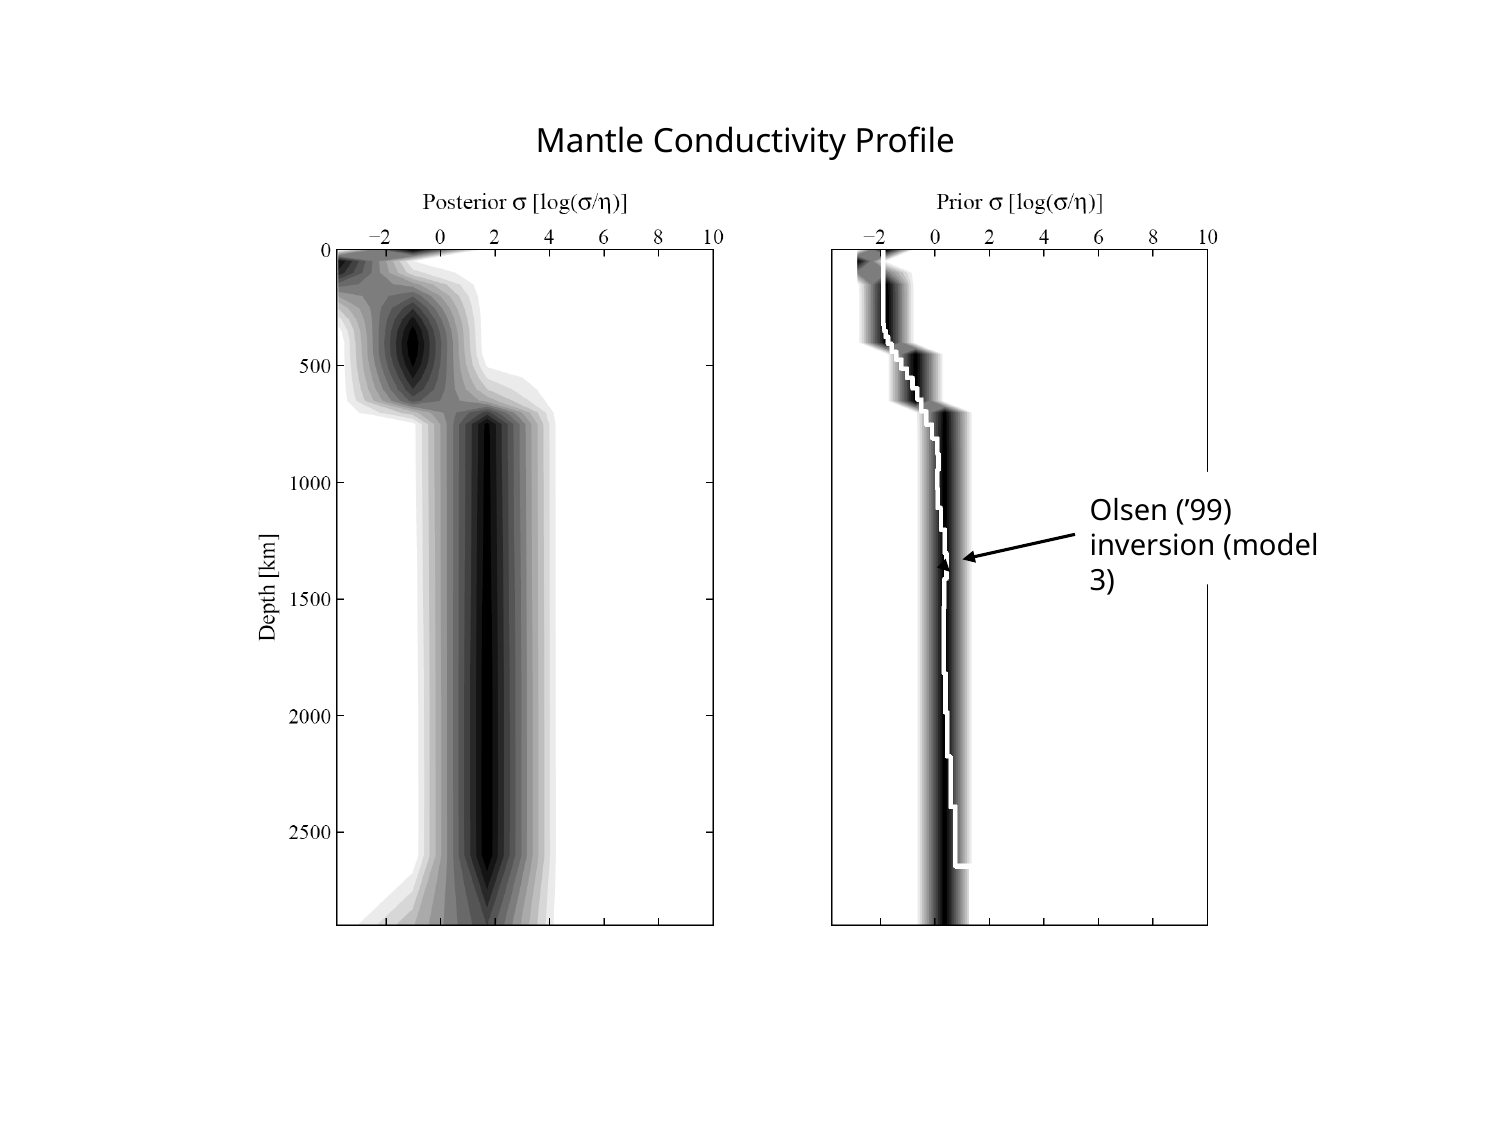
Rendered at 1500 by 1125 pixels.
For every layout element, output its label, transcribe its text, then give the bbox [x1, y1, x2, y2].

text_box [237, 171, 1363, 951]
title Mantle Conductivity Profile [75, 45, 1425, 233]
